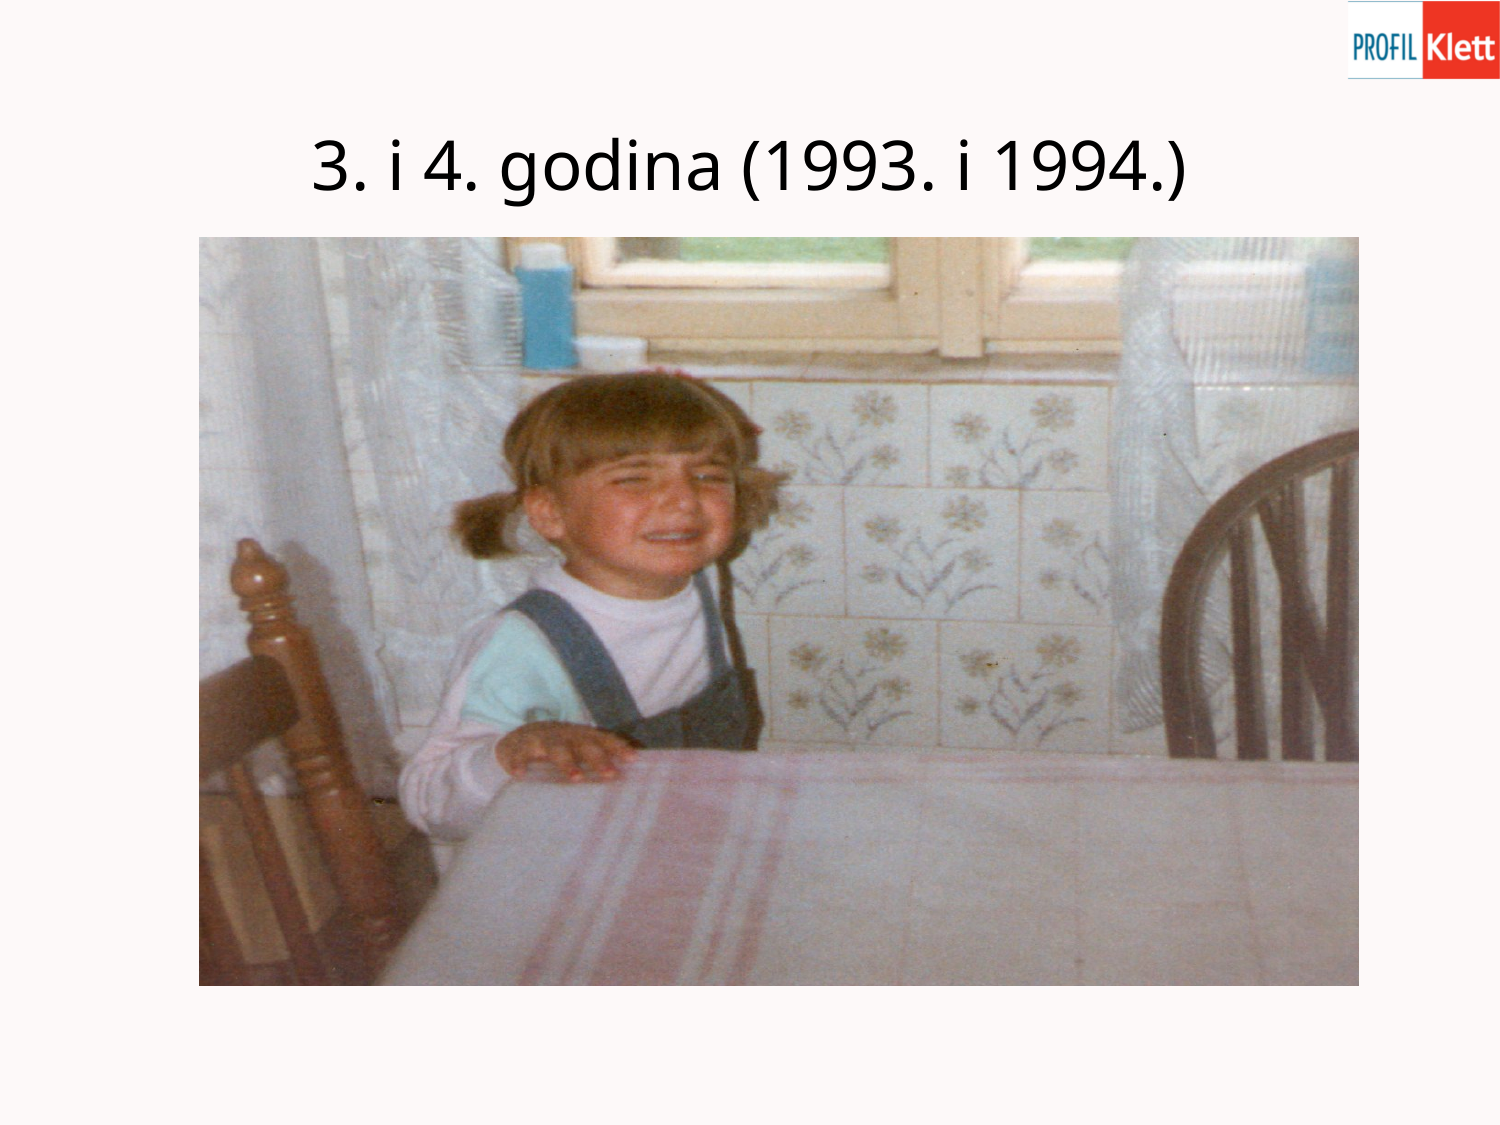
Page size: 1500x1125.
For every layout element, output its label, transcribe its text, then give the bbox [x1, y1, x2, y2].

picture [0, 0, 1500, 1125]
title 3. i 4. godina (1993. i 1994.) [103, 59, 1397, 278]
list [199, 237, 1359, 986]
